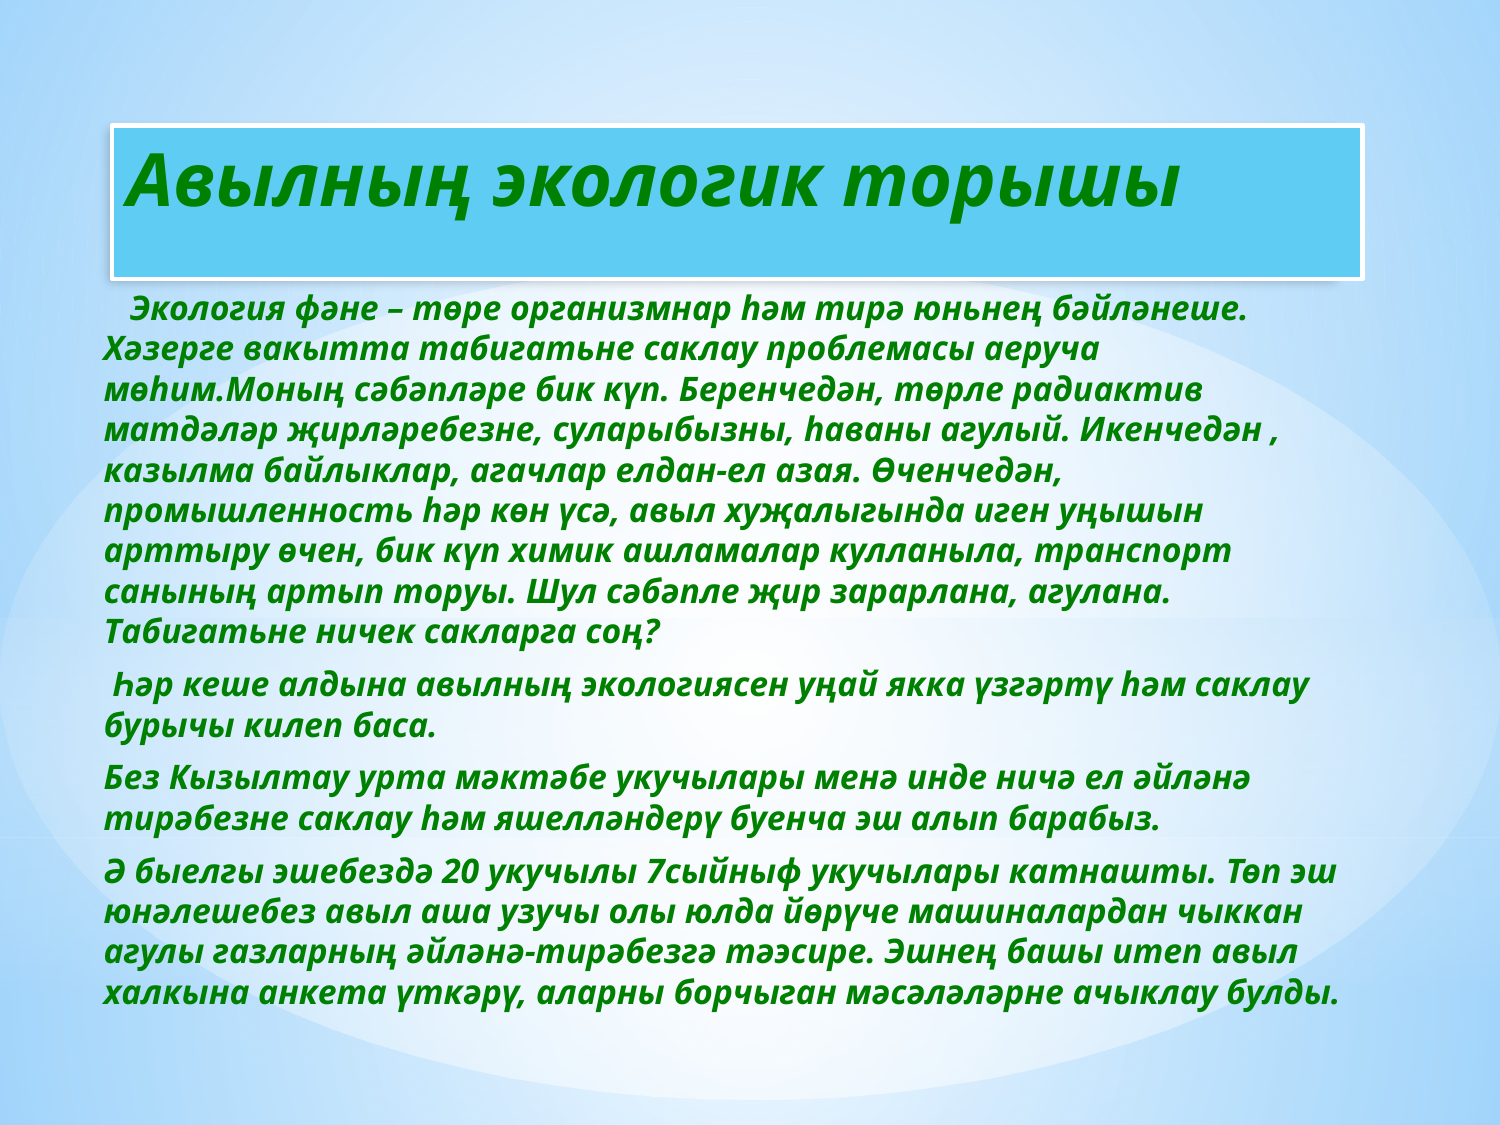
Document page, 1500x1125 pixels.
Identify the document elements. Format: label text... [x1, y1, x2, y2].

title Авылның экологик торышы [110, 123, 1365, 281]
list Экология фәне – төре организмнар һәм тирә юньнең бәйләнеше. Хәзерге вакытта табигатьне саклау проблемасы аеруча мөһим.Моның сәбәпләре бик күп. Беренчедән, төрле радиактив матдәләр җирләребезне, суларыбызны, һаваны агулый. Икенчедән , казылма байлыклар, агачлар елдан-ел азая. Өченчедән, промышленность һәр көн үсә, авыл хуҗалыгында иген уңышын арттыру өчен, бик күп химик ашламалар кулланыла, транспорт санының артып торуы. Шул сәбәпле җир зарарлана, агулана. Табигатьне ничек сакларга соң? Һәр кеше алдына авылның экологиясен уңай якка үзгәртү һәм саклау бурычы килеп баса. Без Кызылтау урта мәктәбе укучылары менә инде ничә ел әйләнә тирәбезне саклау һәм яшелләндерү буенча эш алып барабыз. Ә быелгы эшебездә 20 укучылы 7сыйныф укучылары катнашты. Төп эш юнәлешебез авыл аша узучы олы юлда йөрүче машиналардан чыккан агулы газларның әйләнә-тирәбезгә тәэсире. Эшнең башы итеп авыл халкына анкета үткәрү, аларны борчыган мәсәләләрне ачыклау булды. [88, 278, 1359, 1059]
